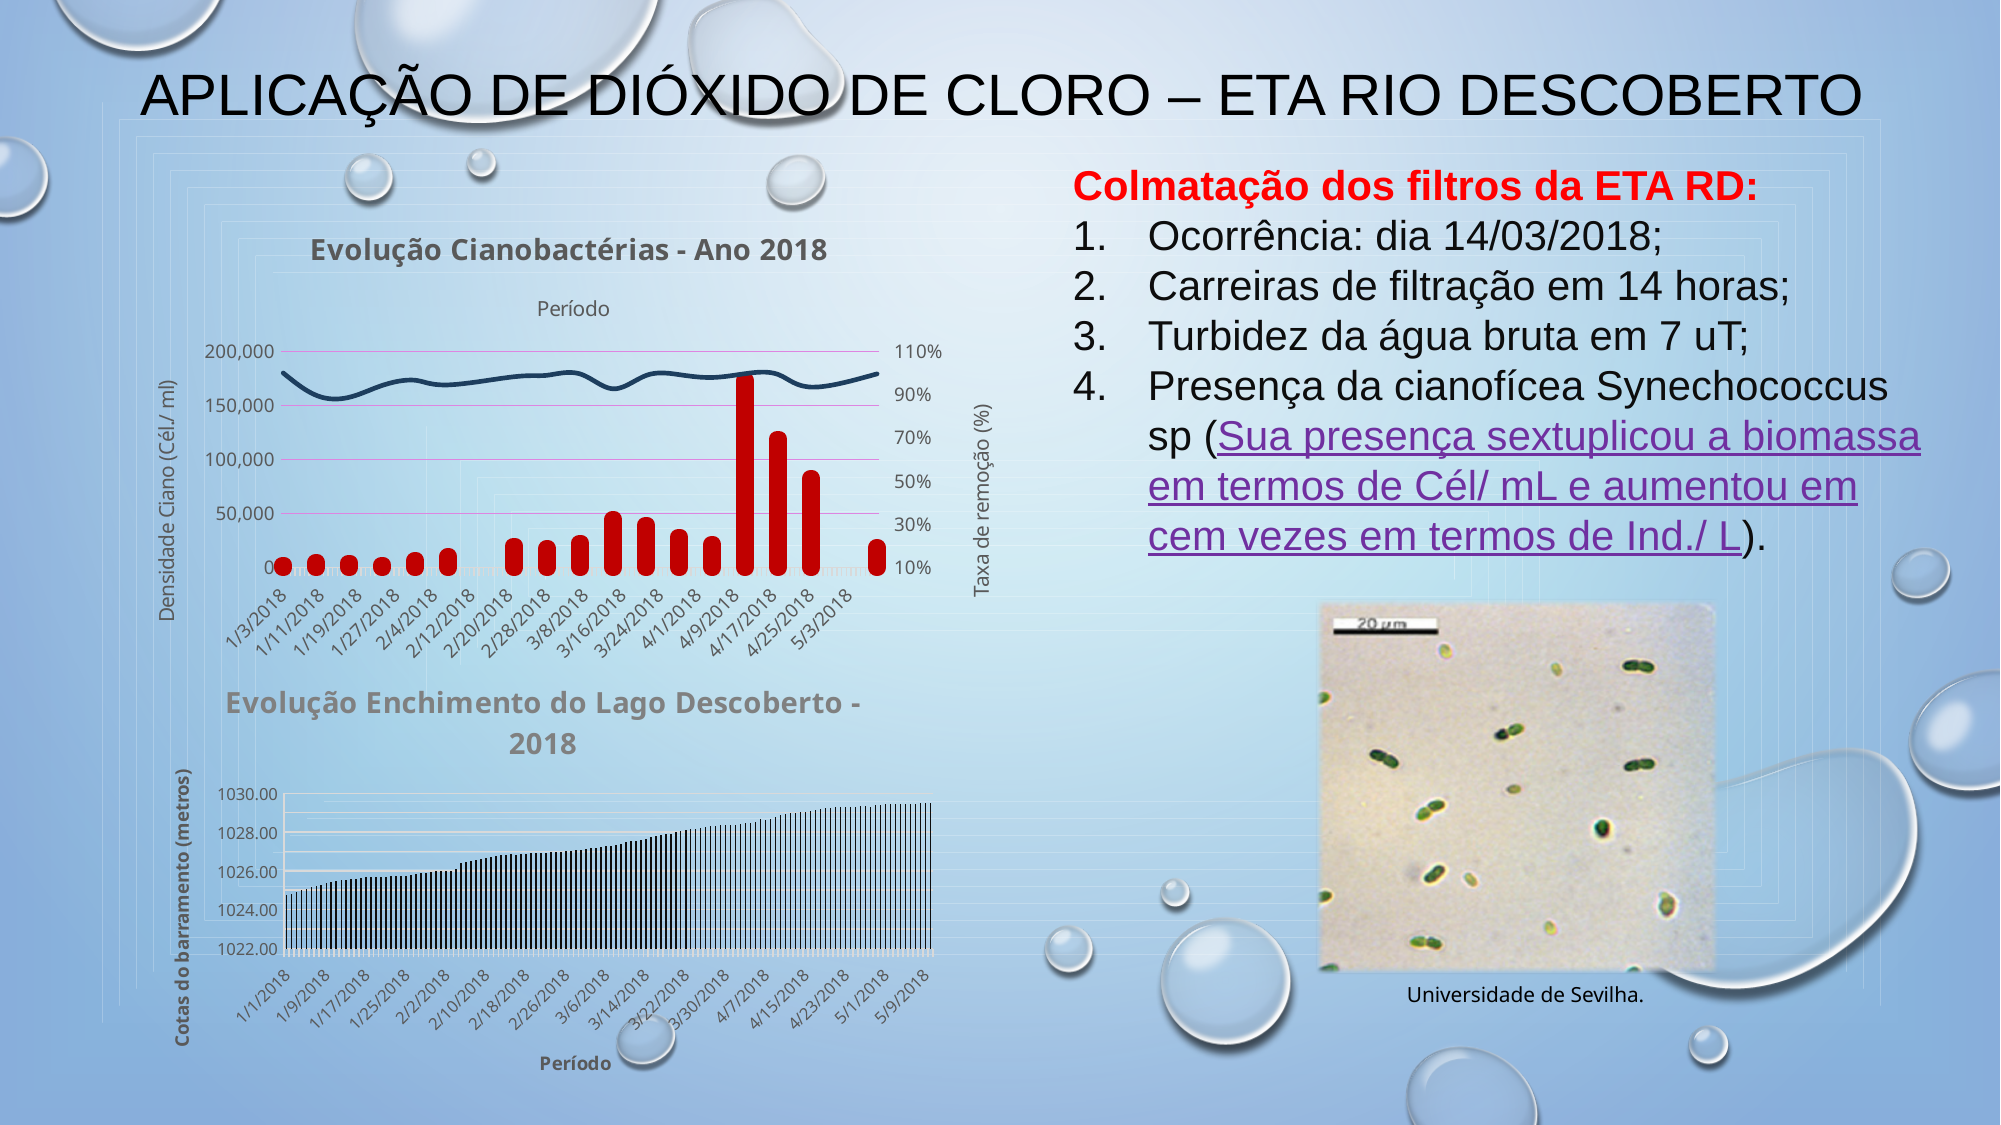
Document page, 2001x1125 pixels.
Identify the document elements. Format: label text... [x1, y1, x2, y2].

title APLICAÇÃO DE DIÓXIDO DE CLORO – ETA RIO DESCOBERTO [95, 27, 1910, 136]
picture [0, 0, 2000, 1125]
text_box Universidade de Sevilha. [1392, 984, 1672, 1015]
chart [119, 202, 1020, 1108]
text_box Colmatação dos filtros da ETA RD: Ocorrência: dia 14/03/2018; Carreiras de filtração em 14 horas; Turbidez da água bruta em 7 uT; Presença da cianofícea Synechococcus sp (Sua presença sextuplicou a biomassa em termos de Cél/ mL e aumentou em cem vezes em termos de Ind./ L). [1058, 151, 1955, 617]
